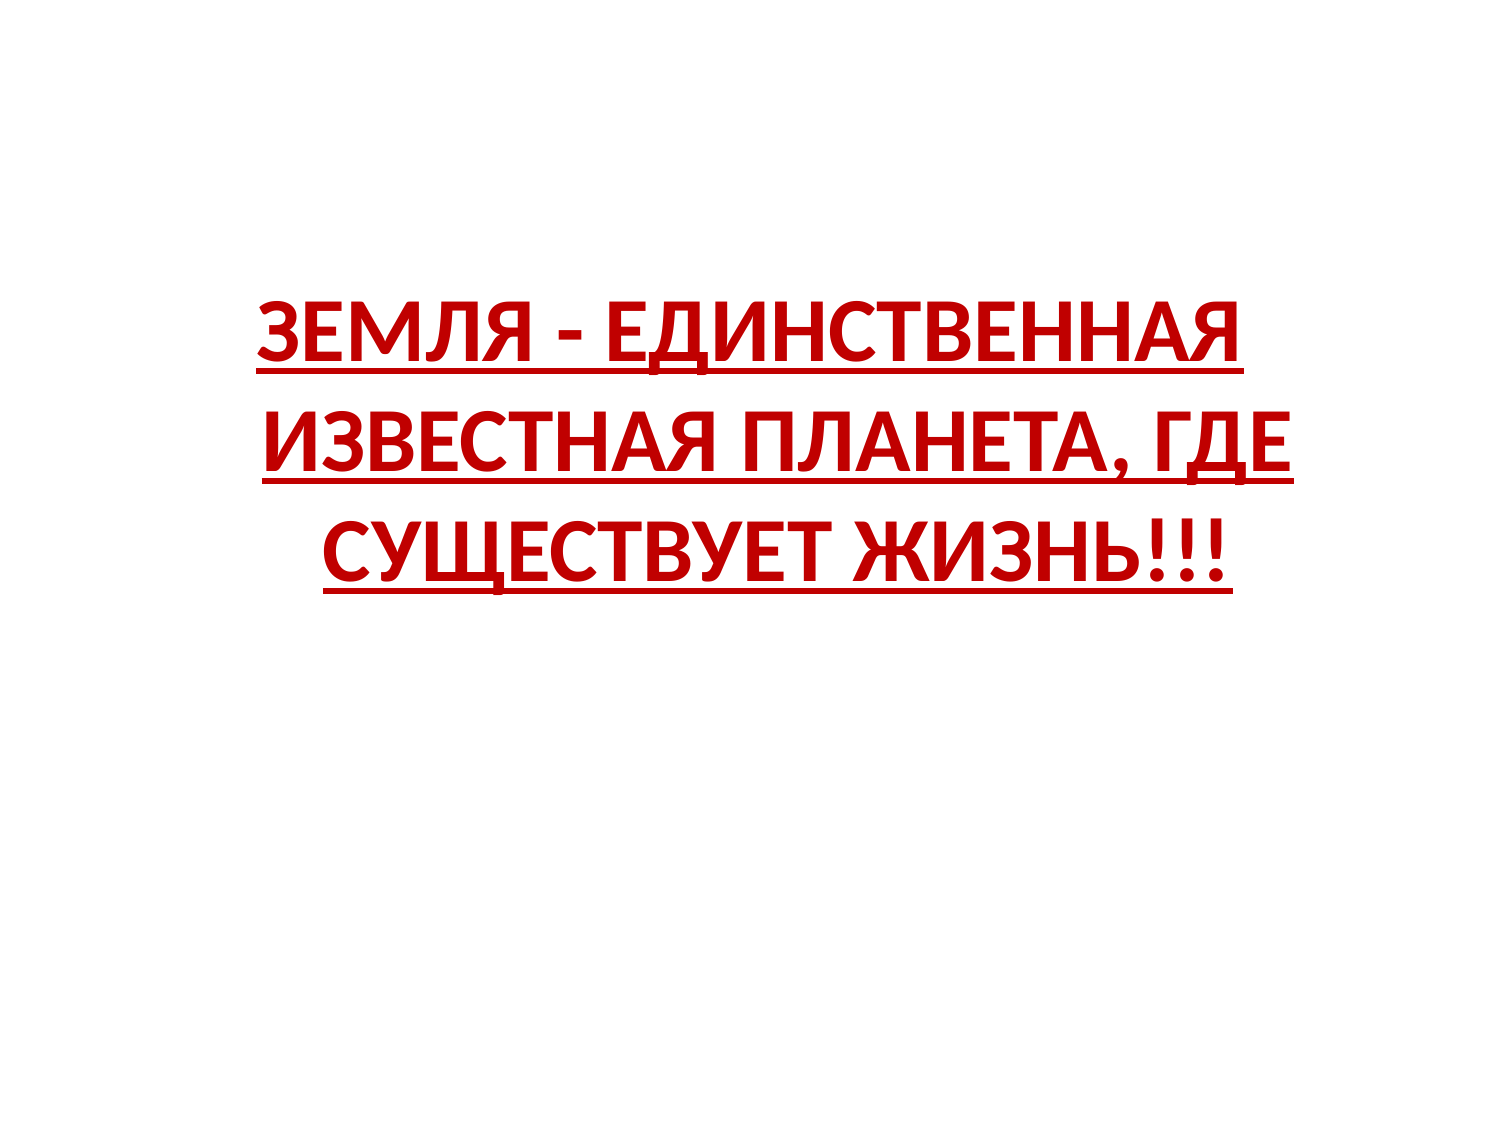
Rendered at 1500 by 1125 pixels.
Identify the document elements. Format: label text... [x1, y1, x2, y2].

list ЗЕМЛЯ - ЕДИНСТВЕННАЯ ИЗВЕСТНАЯ ПЛАНЕТА, ГДЕ СУЩЕСТВУЕТ ЖИЗНЬ!!! [75, 262, 1425, 1005]
